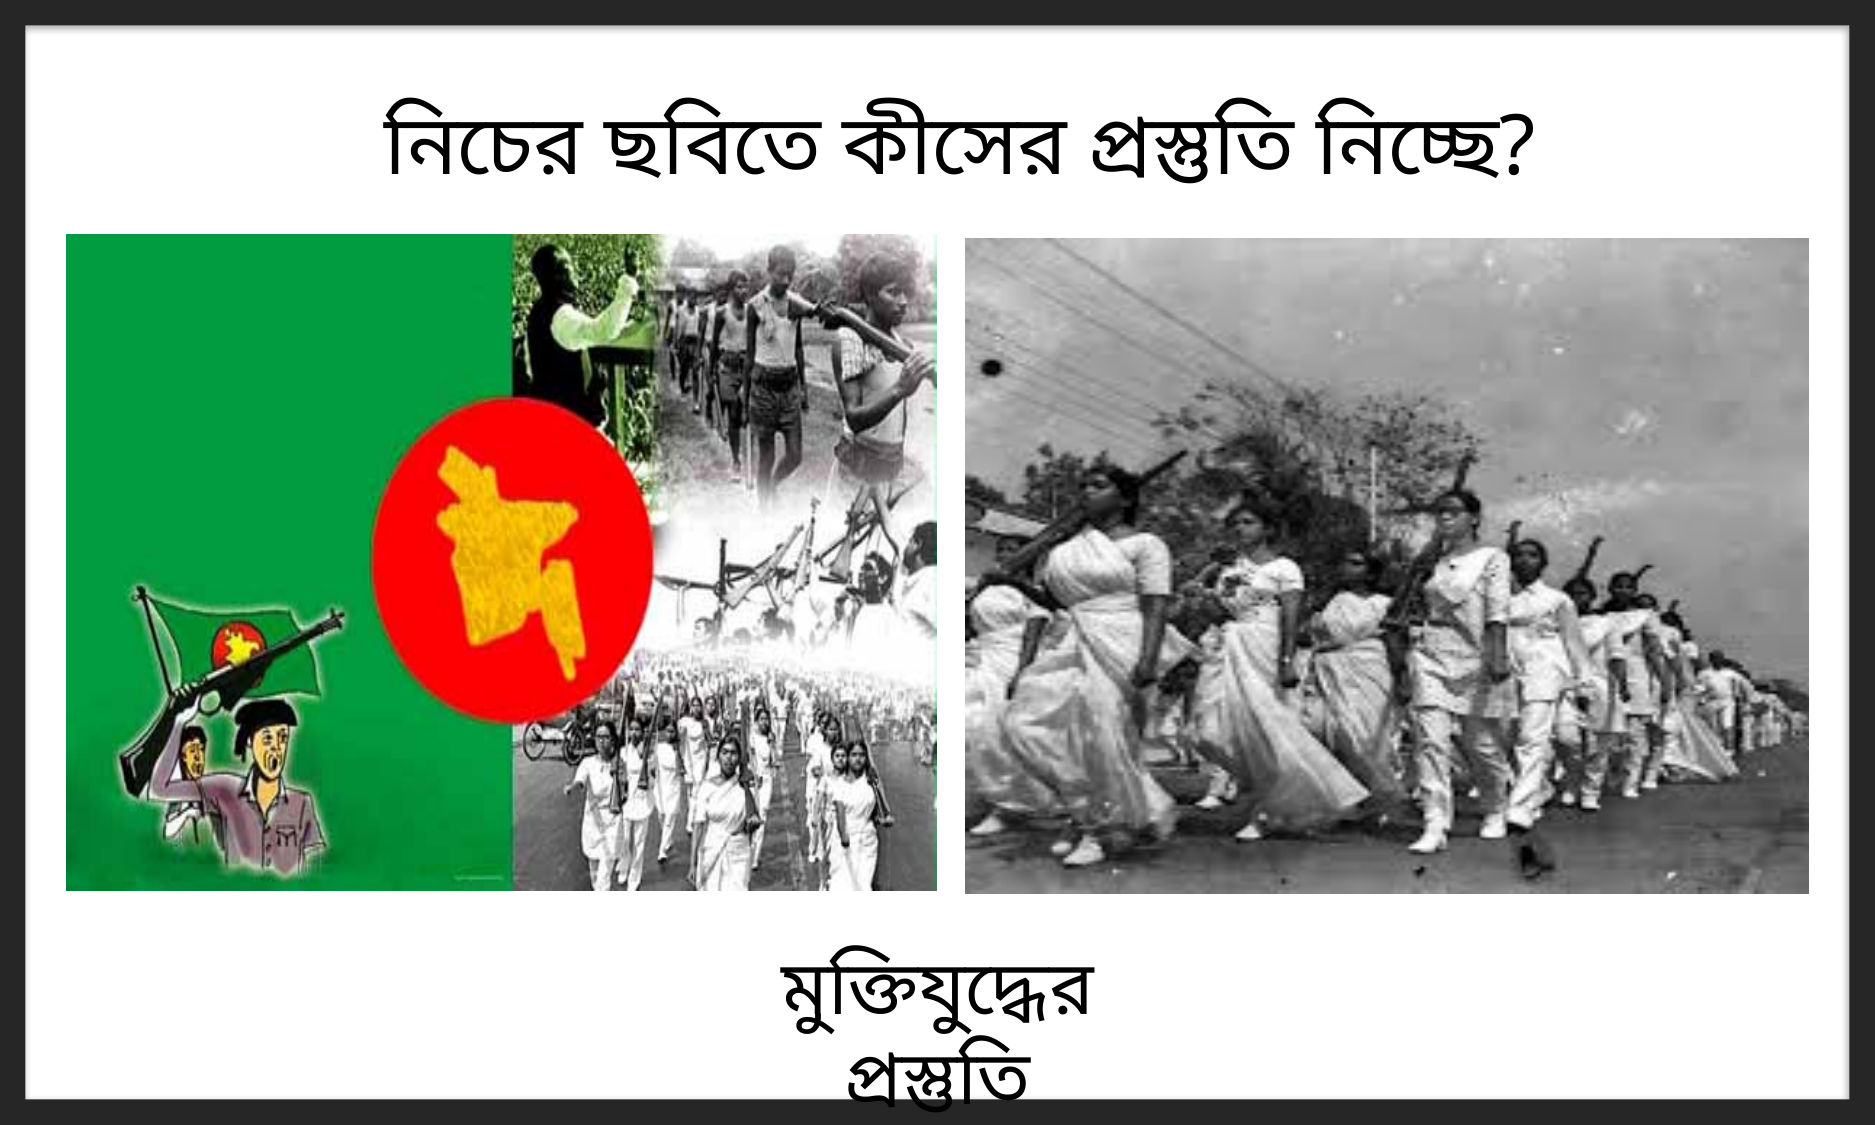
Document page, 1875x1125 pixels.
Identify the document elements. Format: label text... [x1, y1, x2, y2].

text_box মুক্তিযুদ্ধের প্রস্তুতি [673, 932, 1203, 1125]
text_box নিচের ছবিতে কীসের প্রস্তুতি নিচ্ছে? [326, 83, 1594, 199]
picture [965, 238, 1809, 894]
picture [66, 234, 937, 891]
